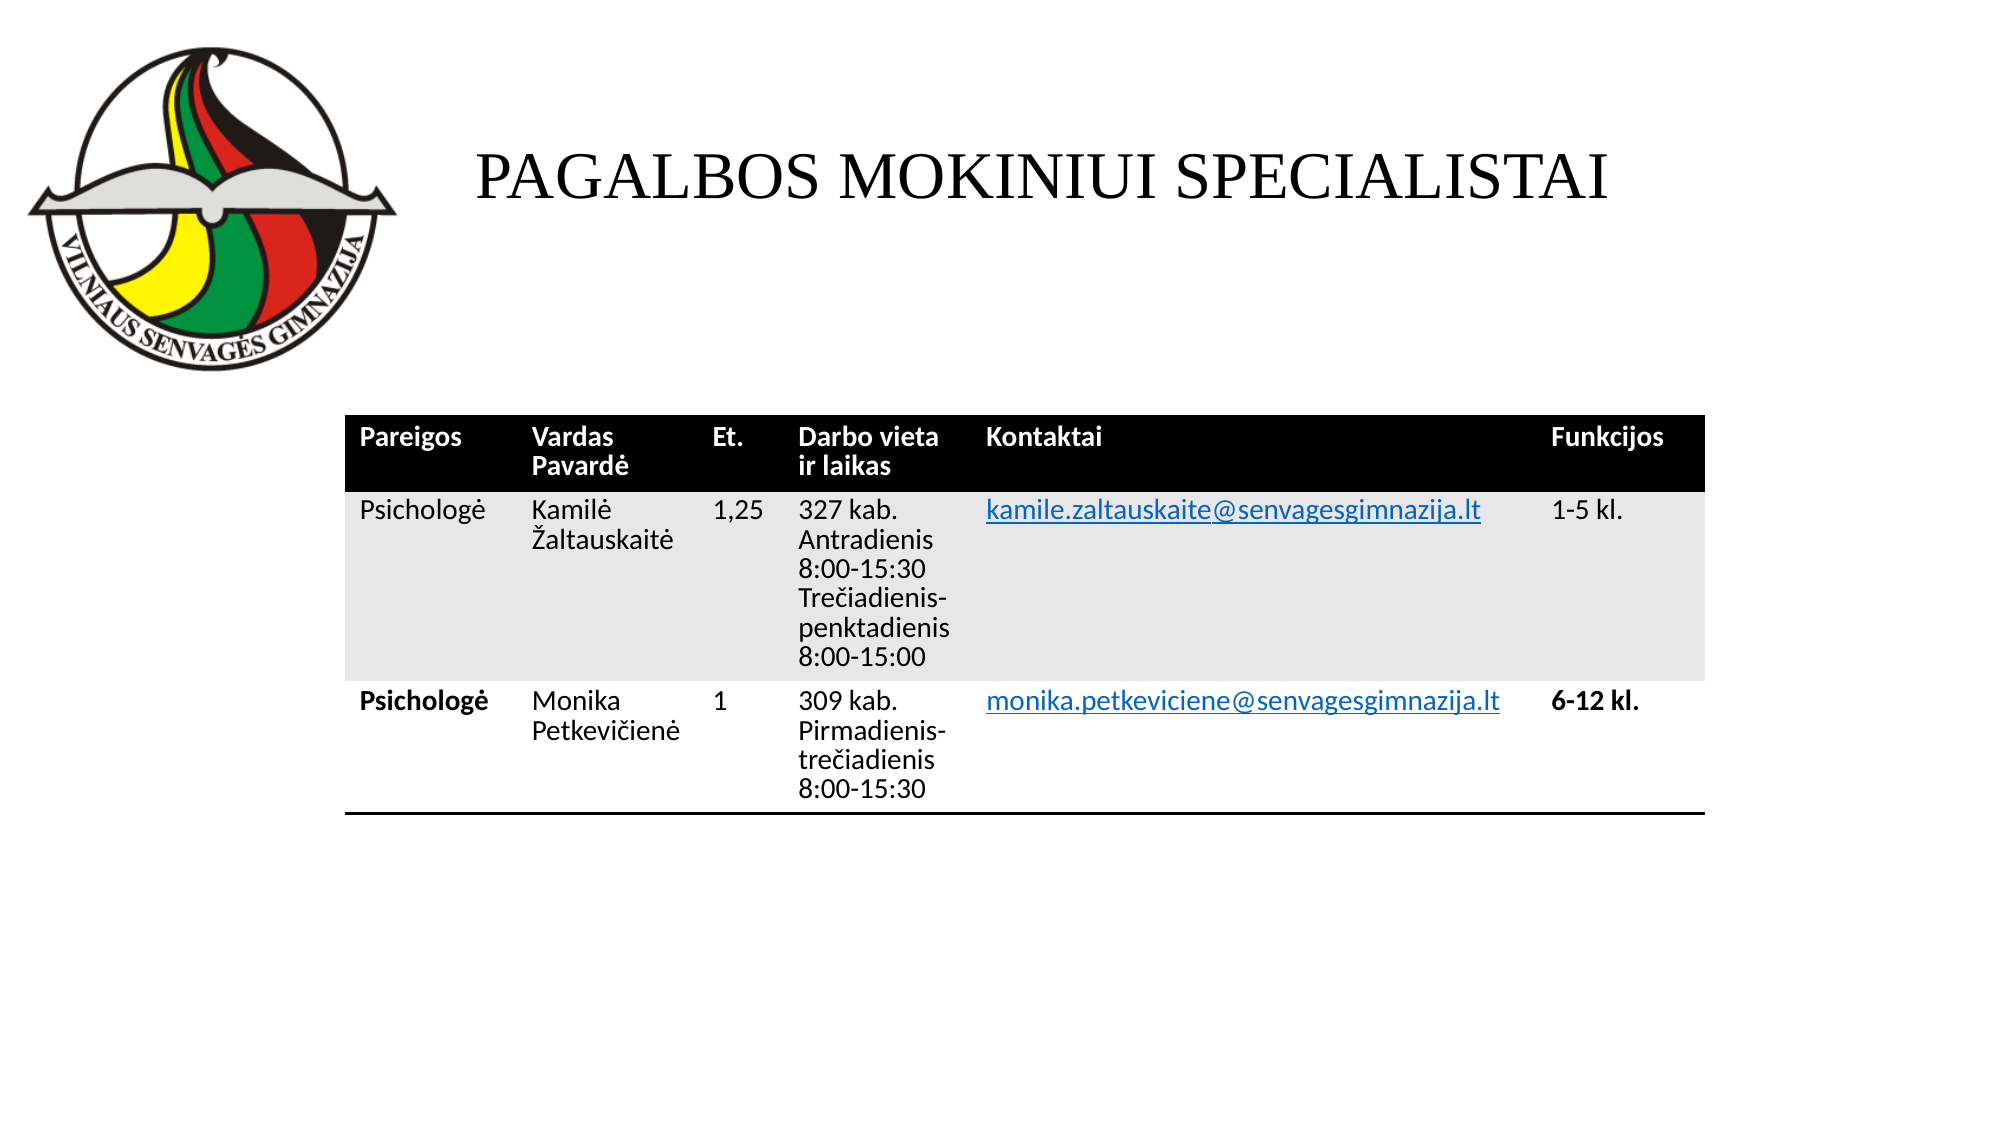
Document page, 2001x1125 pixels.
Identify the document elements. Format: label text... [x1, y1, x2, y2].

table_cell Monika Petkevičienė [517, 681, 698, 812]
table_cell 327 kab. Antradienis 8:00-15:30 Trečiadienis-penktadienis 8:00-15:00 [783, 492, 971, 681]
table_header Pareigos [345, 419, 517, 489]
table_header Darbo vieta ir laikas [783, 419, 971, 489]
table_cell 1 [698, 681, 783, 812]
table_header Kontaktai [971, 419, 1536, 489]
table_header Funkcijos [1536, 419, 1705, 489]
table_cell monika.petkeviciene@senvagesgimnazija.lt [971, 681, 1536, 812]
title „ PAGALBOS MOKINIUI SPECIALISTAI [401, 59, 1863, 278]
picture [23, 38, 401, 379]
table_cell 6-12 kl. [1536, 681, 1705, 812]
table_cell 309 kab. Pirmadienis-trečiadienis 8:00-15:30 [783, 681, 971, 812]
table_header Et. [698, 419, 783, 489]
table_cell 1-5 kl. [1536, 492, 1705, 681]
table_cell Psichologė [345, 492, 517, 681]
list [137, 299, 1863, 1014]
table_header Vardas Pavardė [517, 419, 698, 489]
table_cell kamile.zaltauskaite@senvagesgimnazija.lt [971, 492, 1536, 681]
table_cell Psichologė [345, 681, 517, 812]
table_cell 1,25 [698, 492, 783, 681]
table_cell Kamilė Žaltauskaitė [517, 492, 698, 681]
